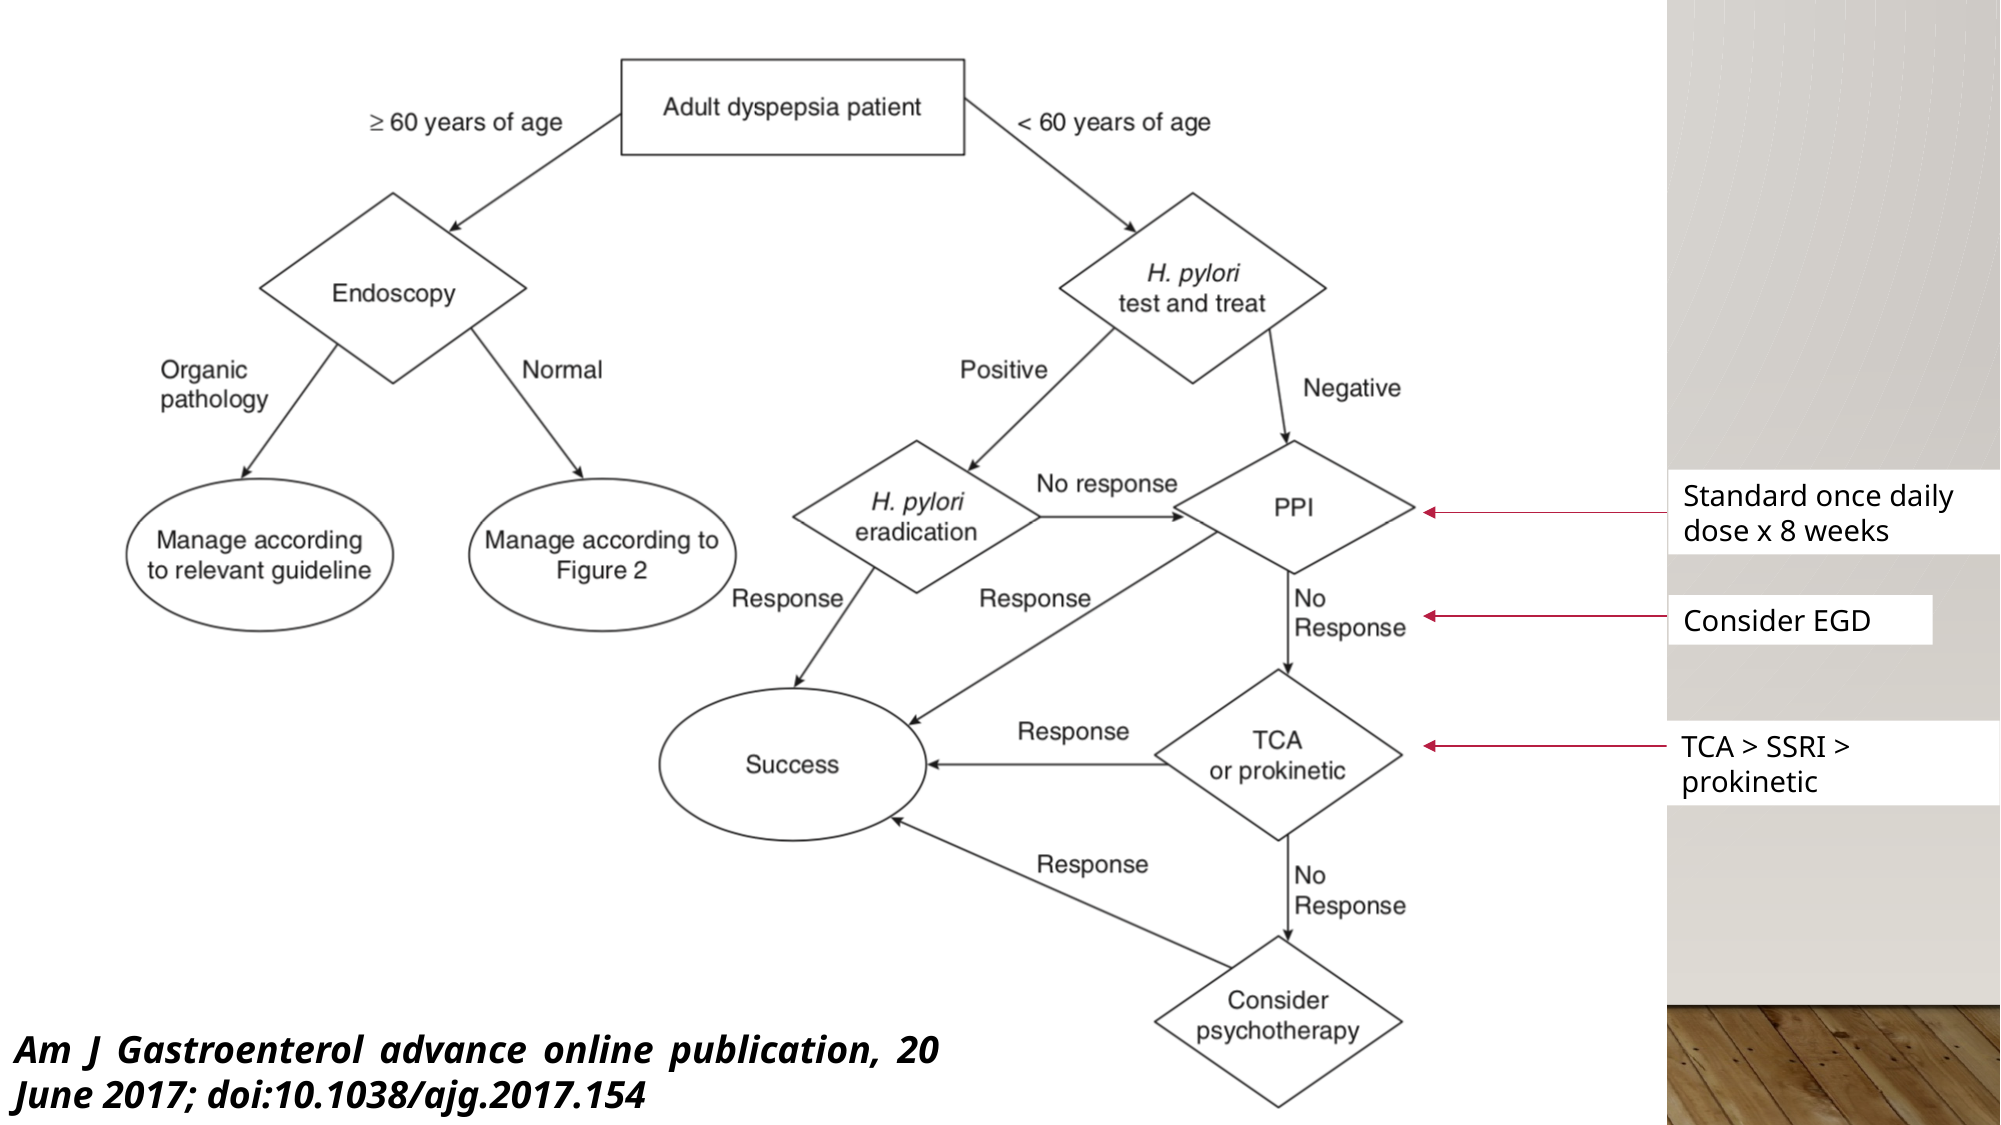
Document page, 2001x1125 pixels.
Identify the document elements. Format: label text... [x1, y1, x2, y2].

text_box Consider EGD [1668, 595, 1933, 645]
text_box Standard once daily dose x 8 weeks [1668, 469, 2000, 555]
text_box TCA > SSRI > prokinetic [1667, 720, 2000, 806]
picture [0, 0, 2000, 1125]
